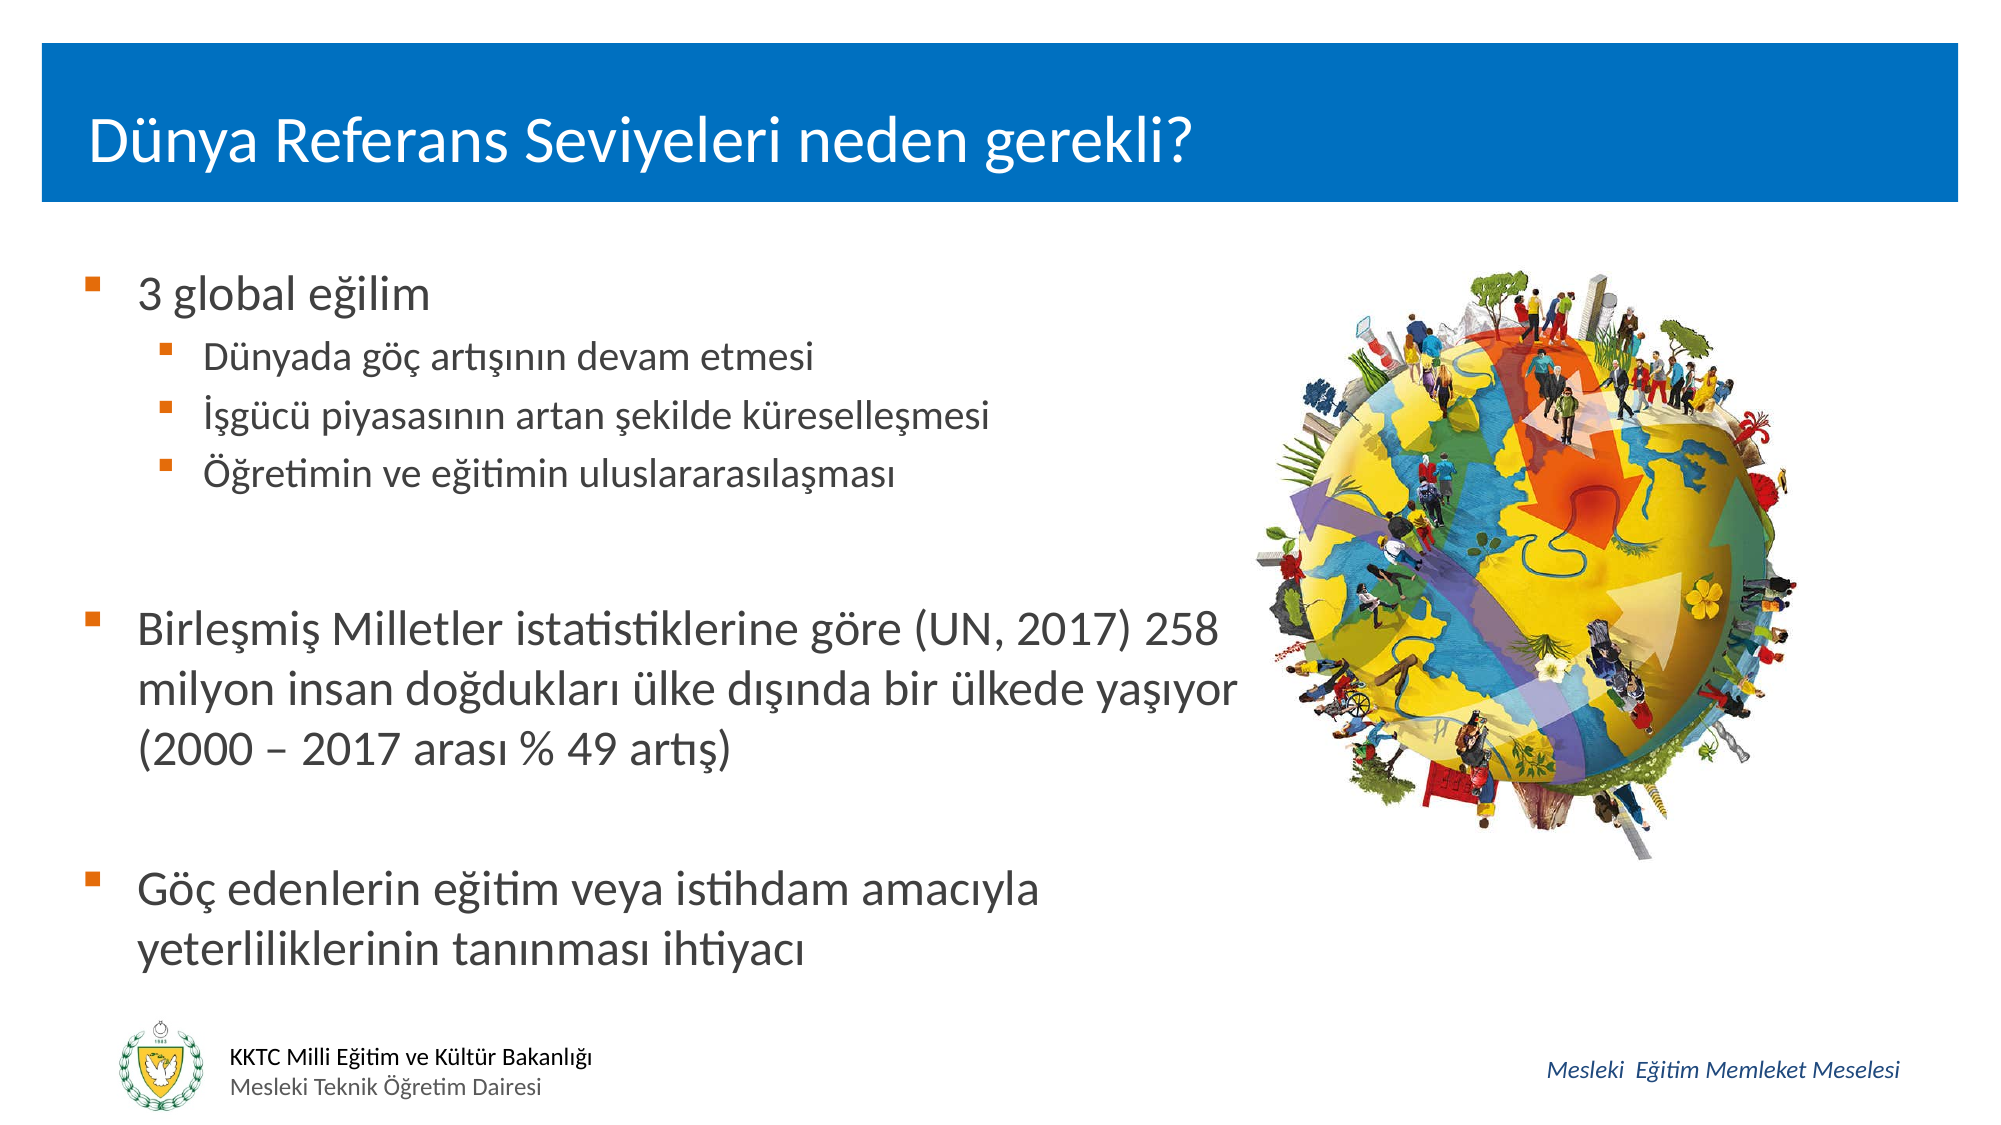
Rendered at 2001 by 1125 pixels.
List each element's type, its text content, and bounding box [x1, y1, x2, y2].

title Dünya Referans Seviyeleri neden gerekli? [73, 83, 1855, 189]
picture [1240, 246, 1845, 864]
list 3 global eğilim Dünyada göç artışının devam etmesi İşgücü piyasasının artan şekilde küreselleşmesi Öğretimin ve eğitimin uluslararasılaşması Birleşmiş Milletler istatistiklerine göre (UN, 2017) 258 milyon insan doğdukları ülke dışında bir ülkede yaşıyor (2000 – 2017 arası % 49 artış) Göç edenlerin eğitim veya istihdam amacıyla yeterliliklerinin tanınması ihtiyacı [66, 253, 1294, 1002]
picture [106, 1010, 216, 1121]
